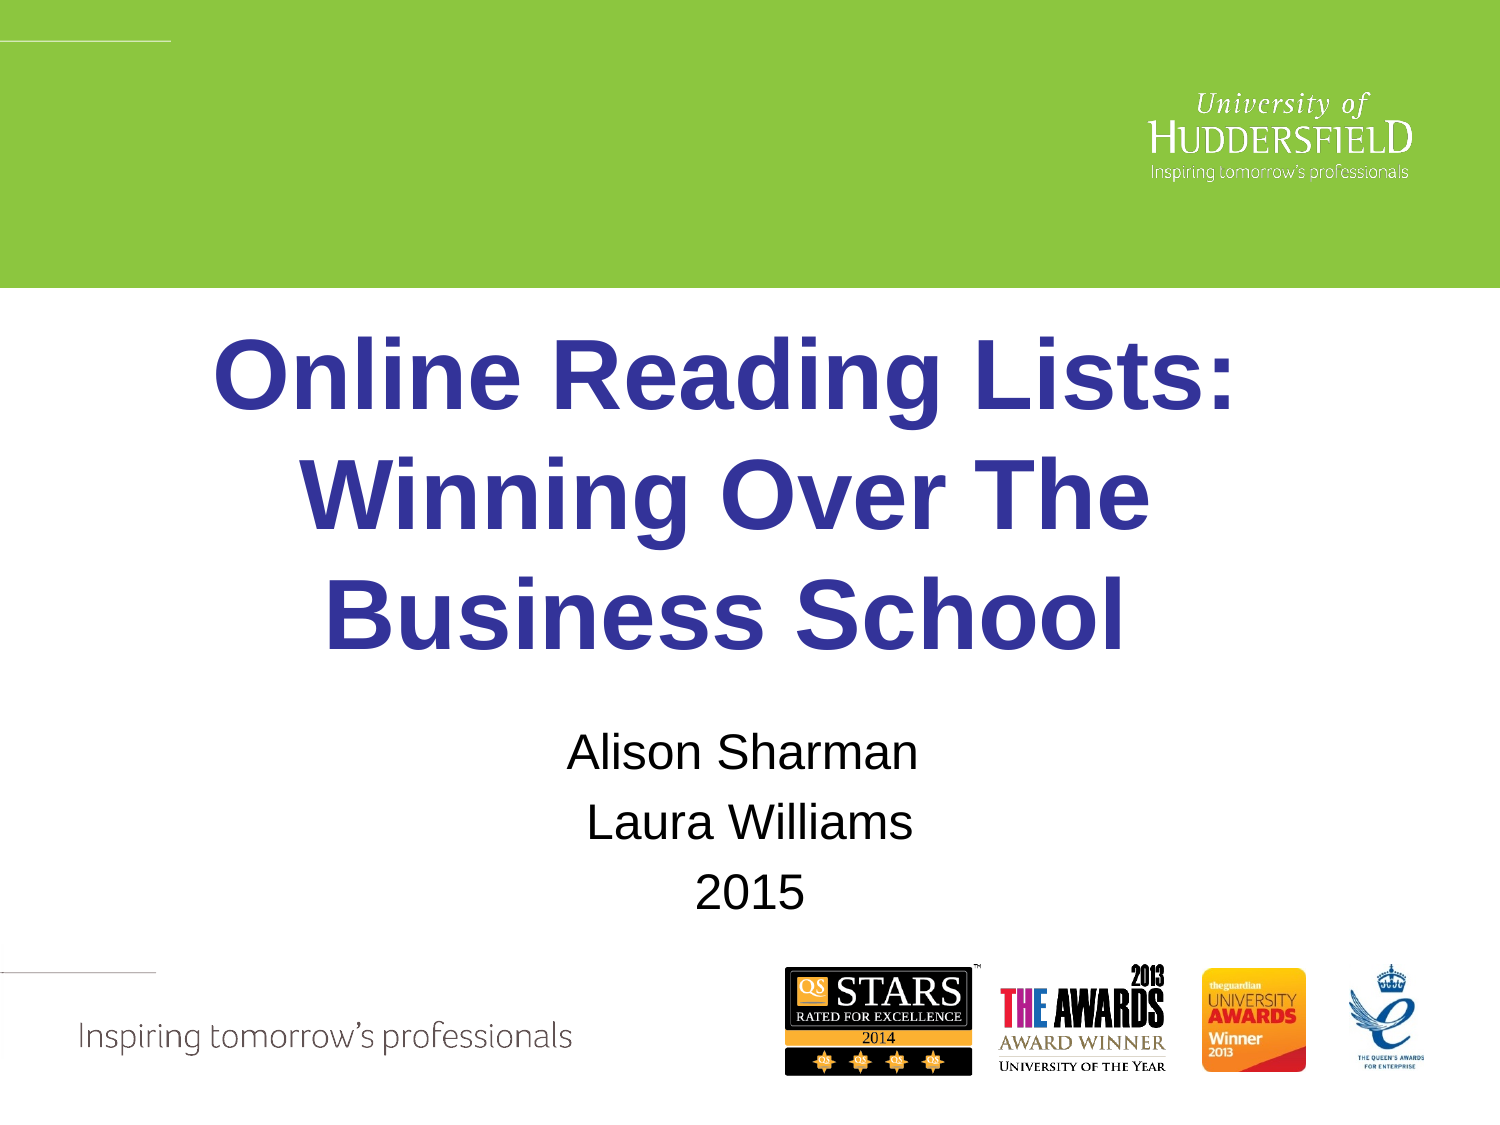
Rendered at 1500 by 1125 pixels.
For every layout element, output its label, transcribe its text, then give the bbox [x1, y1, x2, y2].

subtitle Alison Sharman Laura Williams 2015 [225, 712, 1275, 1000]
picture [998, 1000, 1166, 1071]
picture [1202, 968, 1306, 1072]
title Online Reading Lists: Winning Over The Business School [88, 368, 1364, 610]
picture [0, 944, 591, 1059]
picture [785, 1000, 981, 1076]
picture [0, 0, 1500, 288]
picture [1349, 964, 1424, 1071]
